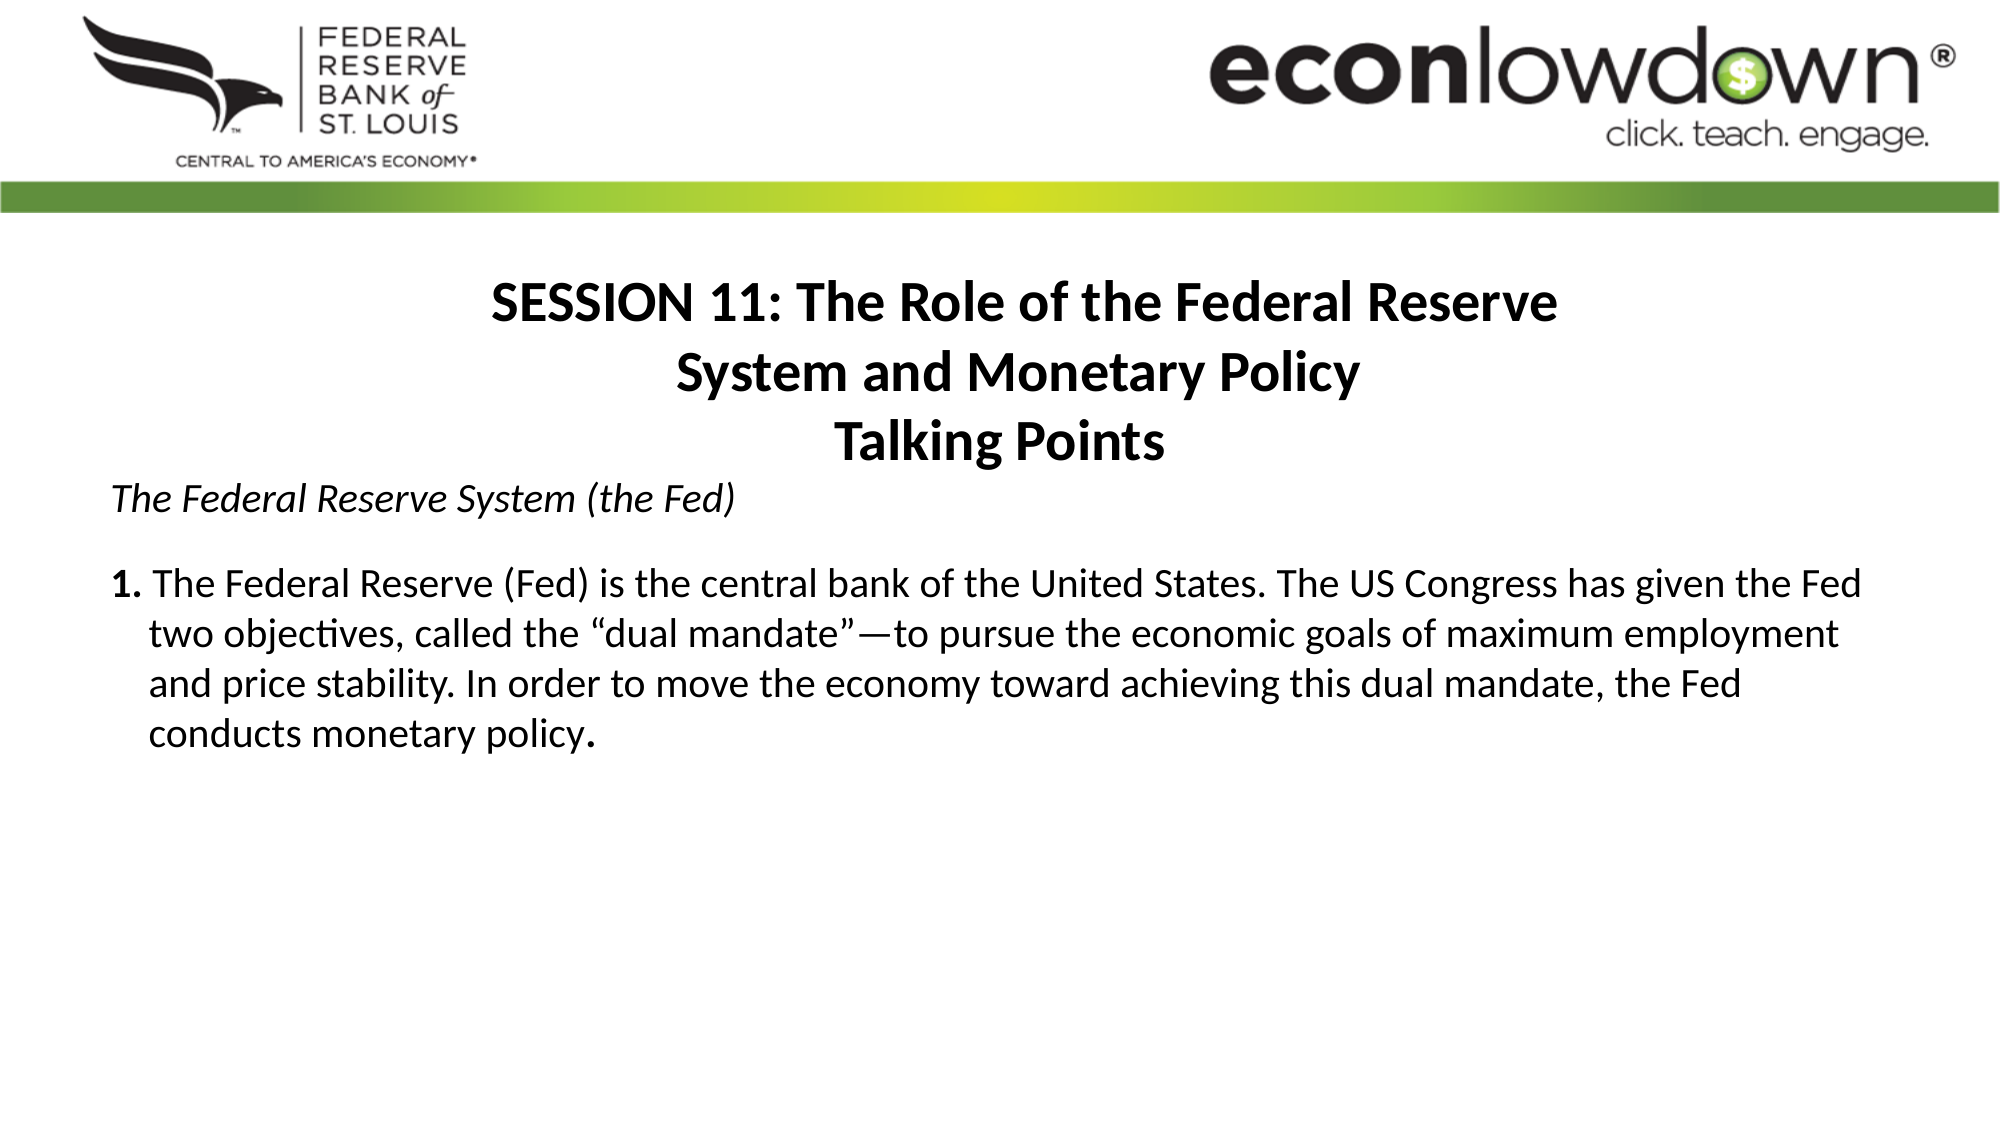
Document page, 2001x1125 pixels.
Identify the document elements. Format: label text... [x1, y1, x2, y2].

text_box The Federal Reserve System (the Fed) 1. The Federal Reserve (Fed) is the central bank of the United States. The US Congress has given the Fed two objectives, called the “dual mandate”—to pursue the economic goals of maximum employment and price stability. In order to move the economy toward achieving this dual mandate, the Fed conducts monetary policy. [95, 463, 1899, 864]
text_box Talking Points [699, 411, 1301, 463]
picture [0, 0, 2000, 213]
text_box SESSION 11: The Role of the Federal Reserve System and Monetary Policy [462, 255, 1588, 411]
